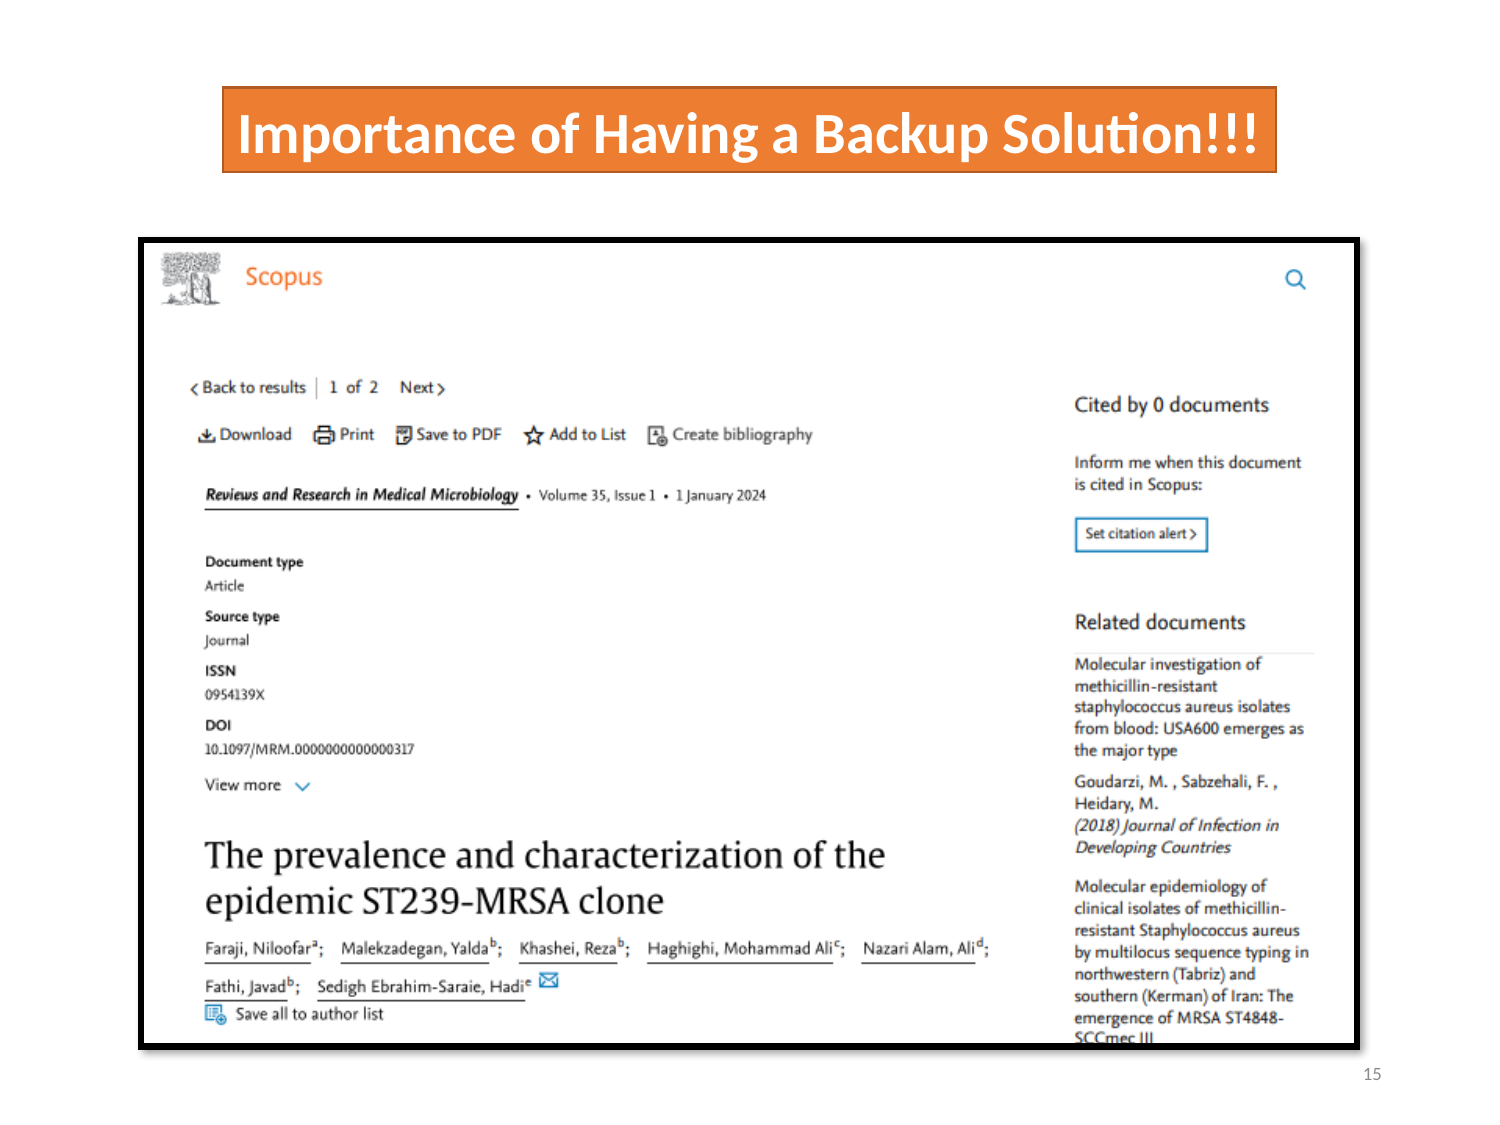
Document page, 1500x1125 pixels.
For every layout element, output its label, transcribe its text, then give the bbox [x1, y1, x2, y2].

slide_number 15 [1059, 1042, 1397, 1103]
picture [144, 243, 1354, 1044]
text_box Importance of Having a Backup Solution!!! [222, 86, 1277, 173]
